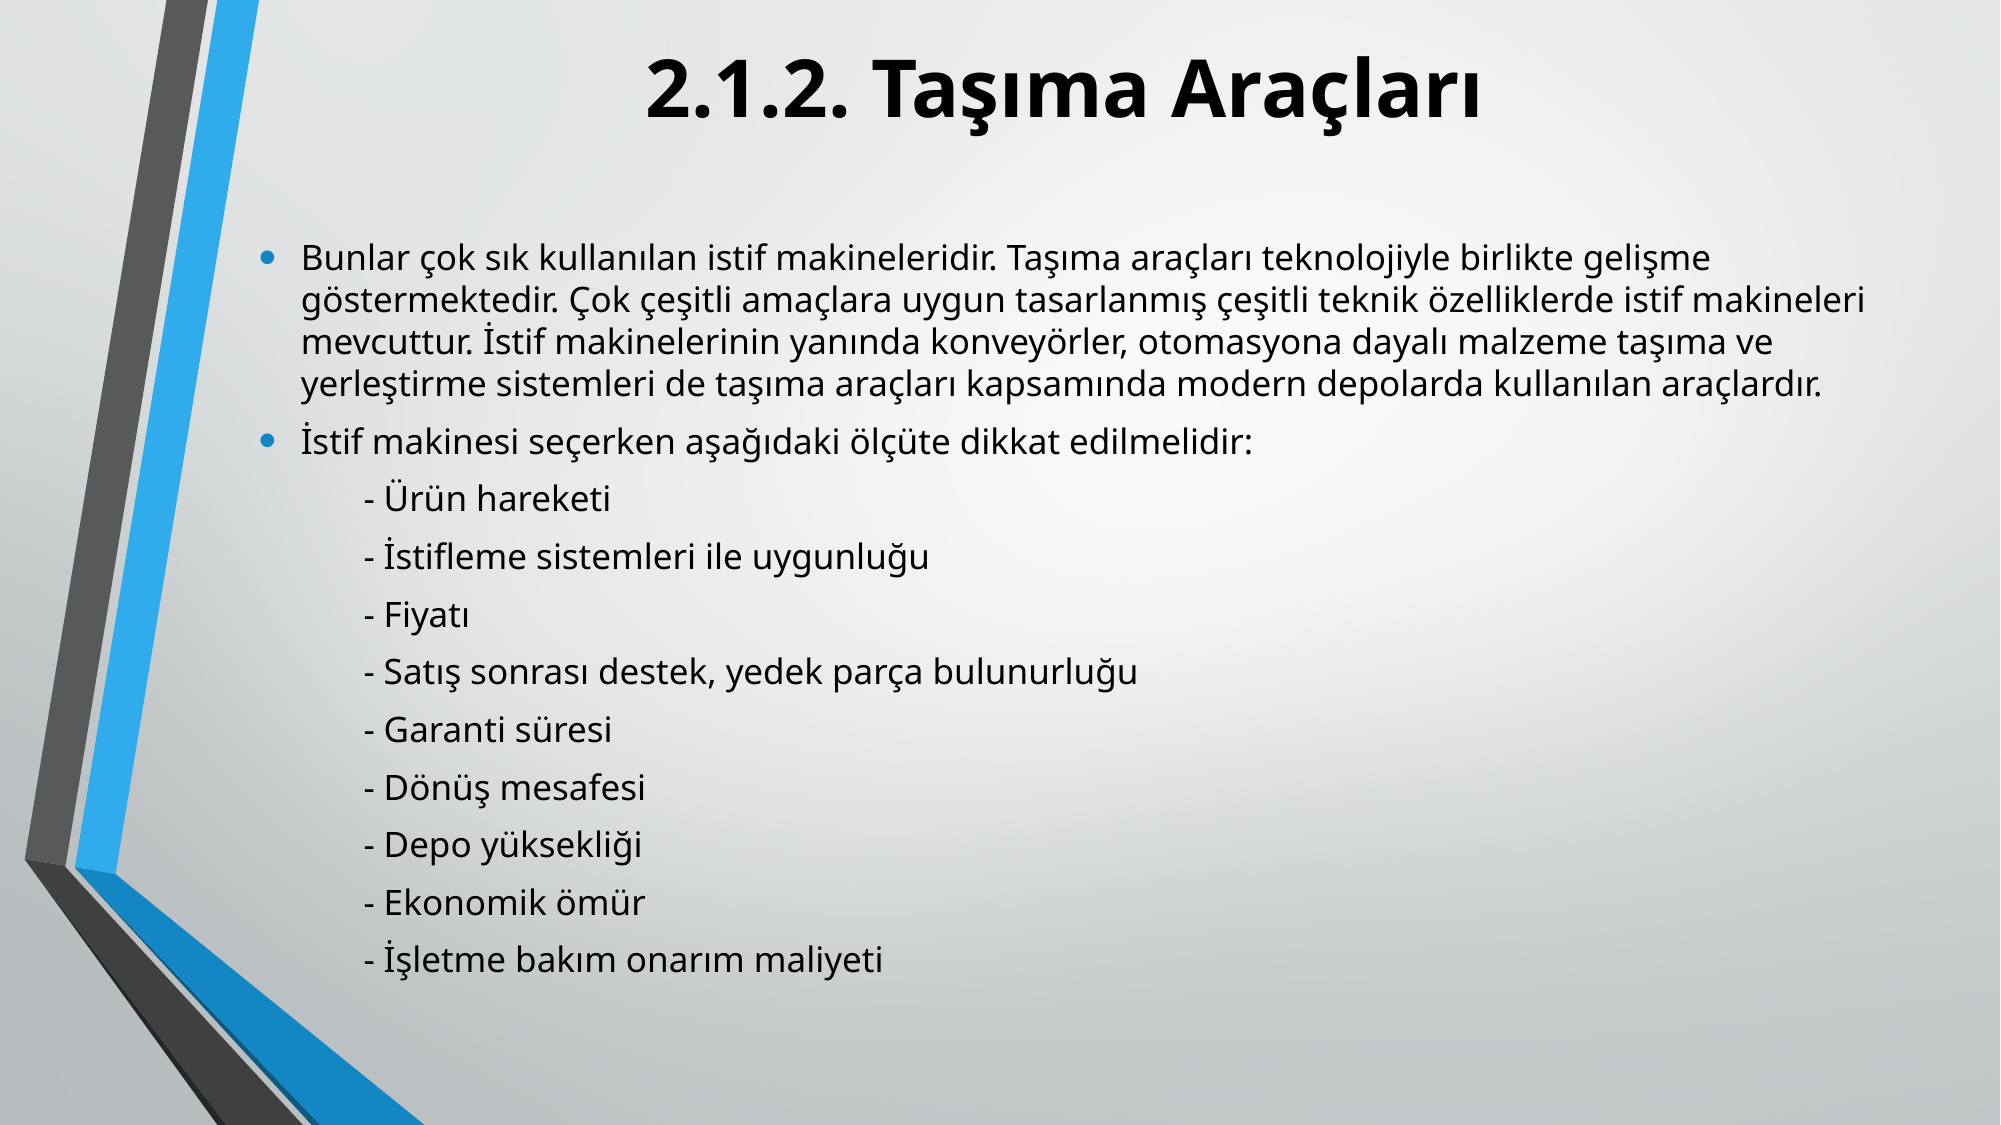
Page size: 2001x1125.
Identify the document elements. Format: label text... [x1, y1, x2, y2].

title 2.1.2. Taşıma Araçları [243, 30, 1887, 142]
list Bunlar çok sık kullanılan istif makineleridir. Taşıma araçları teknolojiyle birlikte gelişme göstermektedir. Çok çeşitli amaçlara uygun tasarlanmış çeşitli teknik özelliklerde istif makineleri mevcuttur. İstif makinelerinin yanında konveyörler, otomasyona dayalı malzeme taşıma ve yerleştirme sistemleri de taşıma araçları kapsamında modern depolarda kullanılan araçlardır. İstif makinesi seçerken aşağıdaki ölçüte dikkat edilmelidir: - Ürün hareketi - İstifleme sistemleri ile uygunluğu - Fiyatı - Satış sonrası destek, yedek parça bulunurluğu - Garanti süresi - Dönüş mesafesi - Depo yüksekliği - Ekonomik ömür - İşletme bakım onarım maliyeti [243, 228, 1887, 1037]
